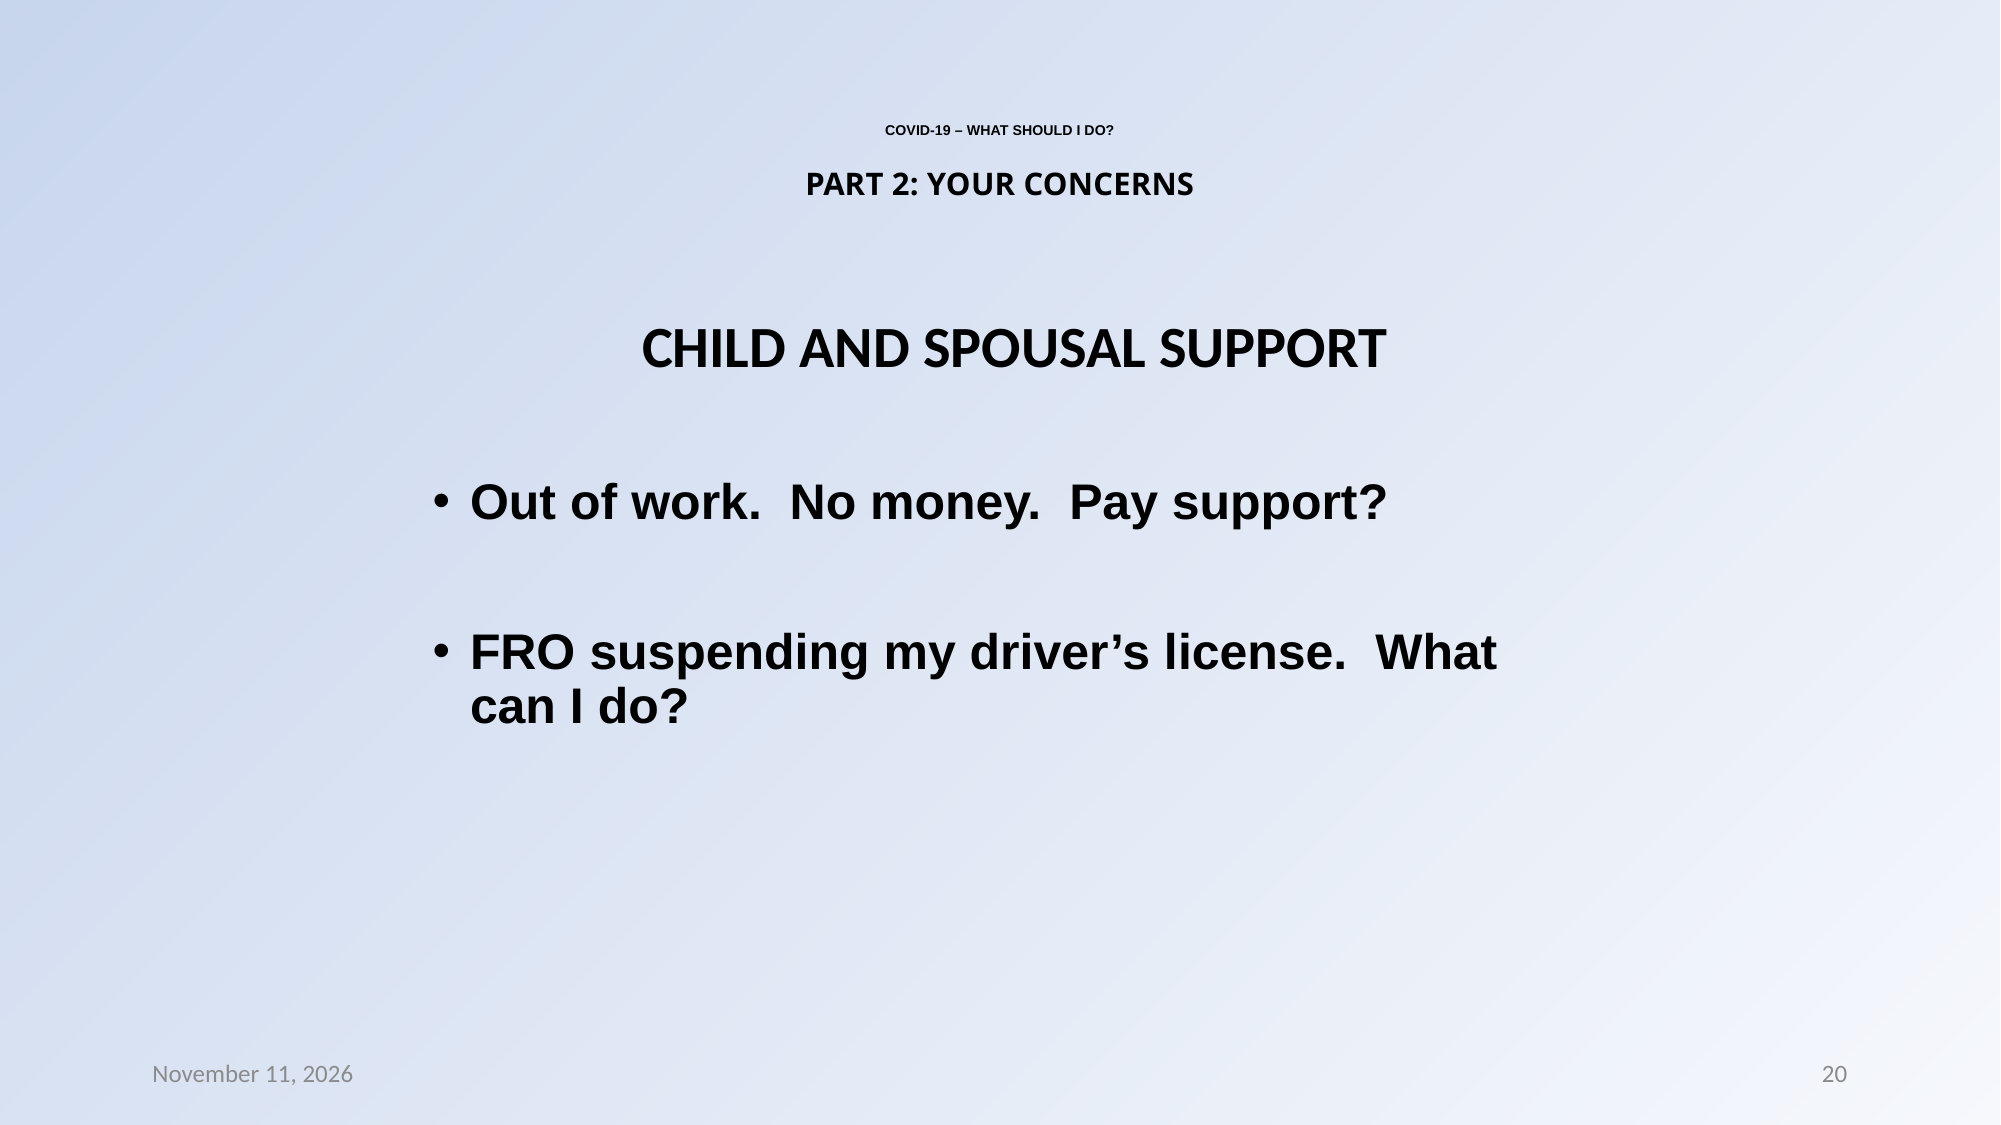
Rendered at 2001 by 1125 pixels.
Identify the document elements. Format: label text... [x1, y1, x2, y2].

slide_number 20 [1412, 1042, 1863, 1103]
title COVID-19 – WHAT SHOULD I DO? PART 2: YOUR CONCERNS [137, 82, 1863, 279]
list CHILD AND SPOUSAL SUPPORT Out of work. No money. Pay support? FRO suspending my driver’s license. What can I do? [417, 310, 1613, 922]
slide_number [137, 1042, 588, 1103]
